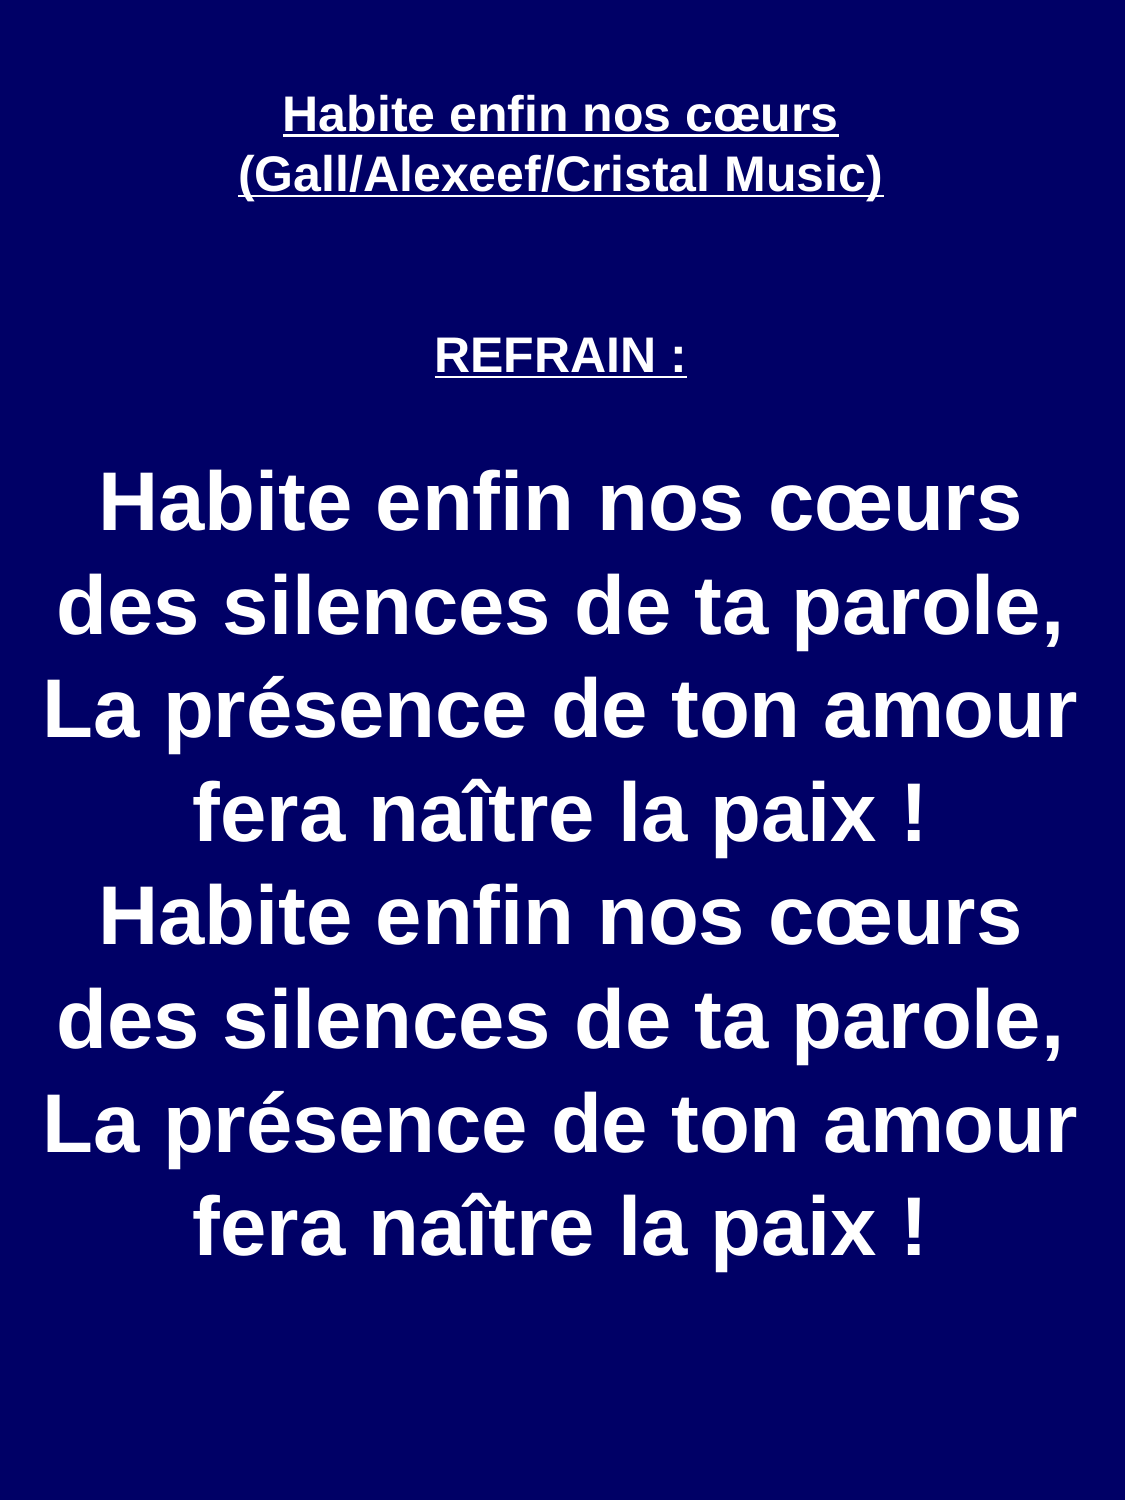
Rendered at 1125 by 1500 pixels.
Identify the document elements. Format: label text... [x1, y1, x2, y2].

text_box Habite enfin nos cœurs (Gall/Alexeef/Cristal Music) REFRAIN : Habite enfin nos cœurs des silences de ta parole, La présence de ton amour fera naître la paix ! Habite enfin nos cœurs des silences de ta parole, La présence de ton amour fera naître la paix ! [0, 35, 1125, 1389]
